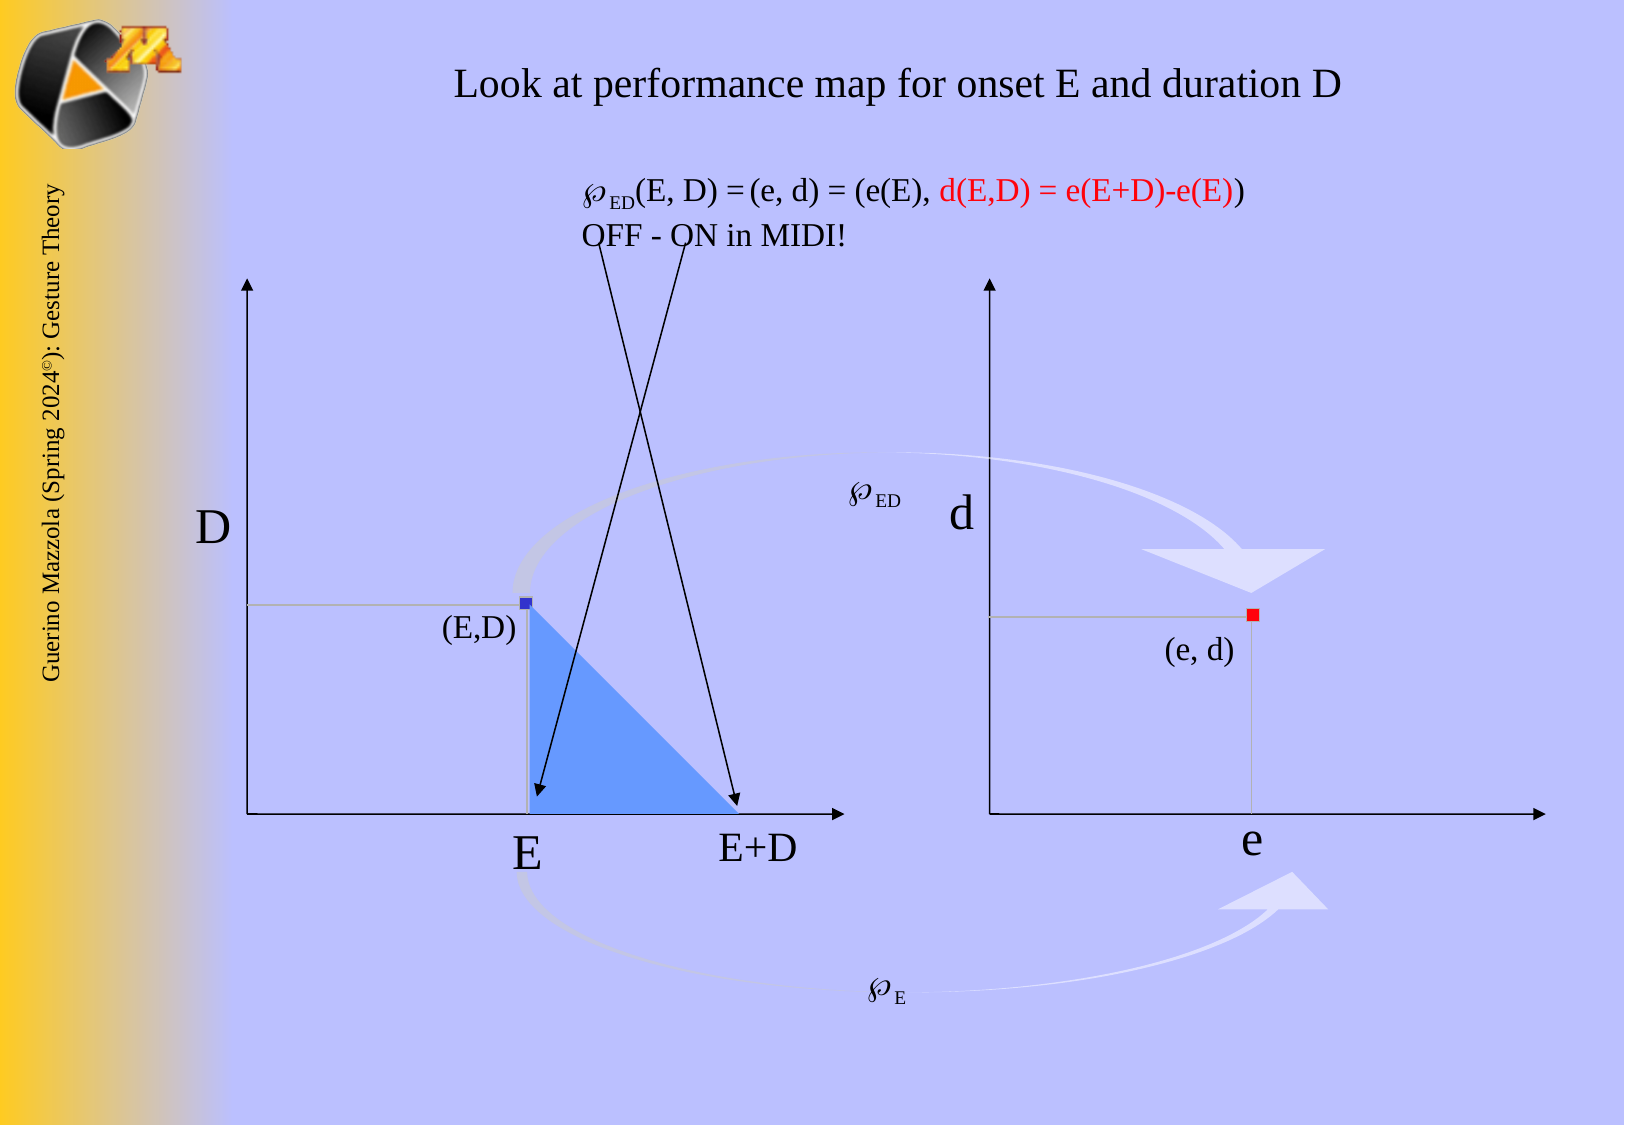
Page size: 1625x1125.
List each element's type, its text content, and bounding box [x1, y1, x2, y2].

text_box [934, 278, 1546, 874]
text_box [512, 452, 1344, 594]
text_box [988, 608, 1260, 814]
text_box ED(E, D) = (e, d) = (e(E), d(E,D) = e(E+D)-e(E)) OFF - ON in MIDI! [566, 160, 1260, 261]
picture [12, 18, 197, 149]
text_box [247, 596, 538, 814]
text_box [180, 278, 845, 888]
text_box Look at performance map for onset E and duration D [438, 48, 1358, 114]
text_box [516, 871, 1348, 1011]
